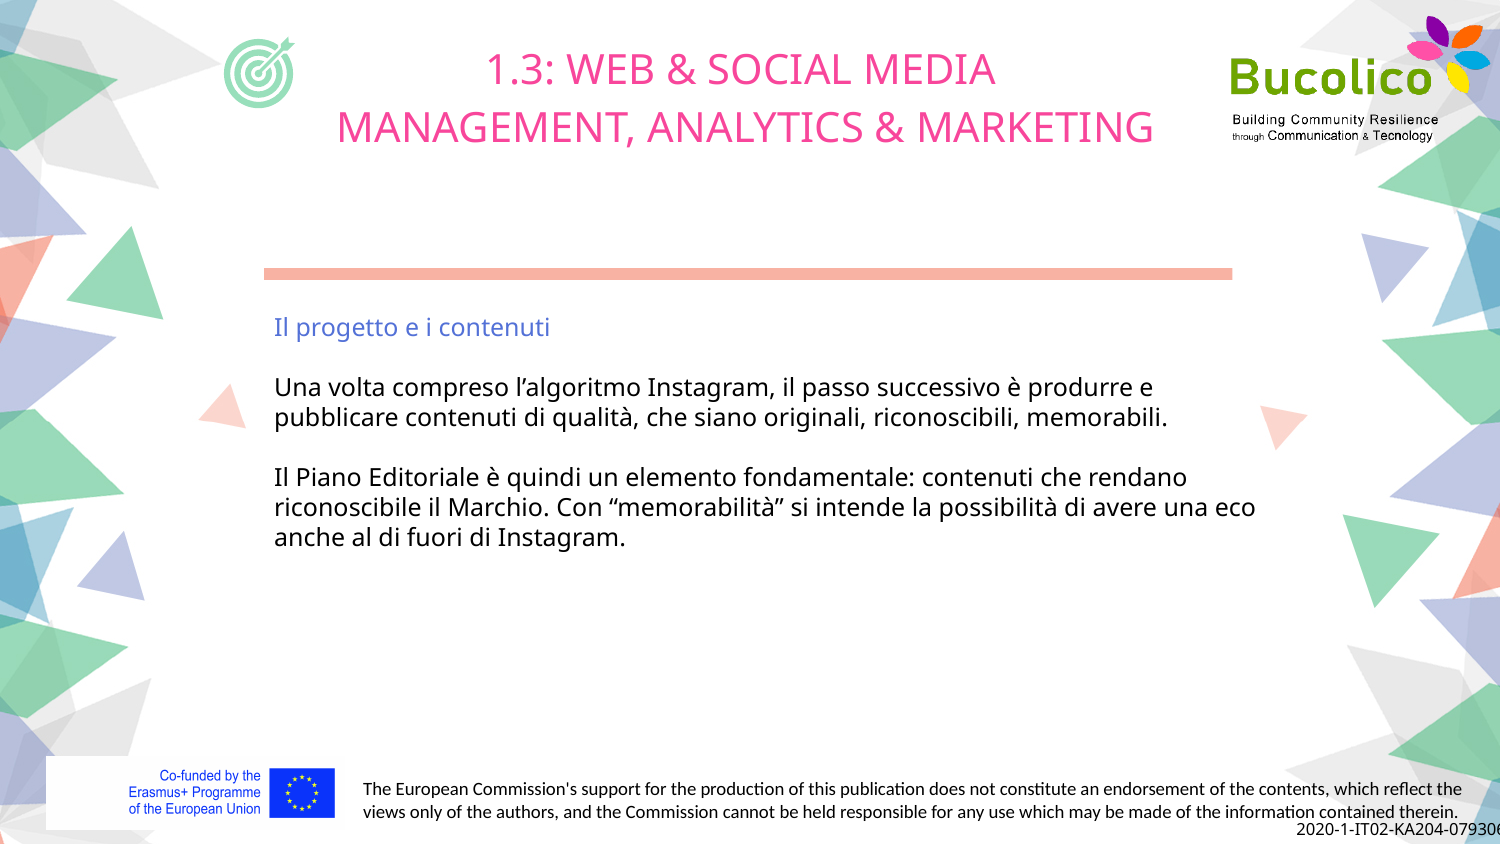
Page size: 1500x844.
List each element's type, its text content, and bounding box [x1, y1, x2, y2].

text_box [221, 34, 298, 111]
text_box The European Commission's support for the production of this publication does not constitute an endorsement of the contents, which reflect the views only of the authors, and the Commission cannot be held responsible for any use which may be made of the information contained therein. [348, 769, 1486, 830]
picture [0, 0, 1500, 844]
text_box 1.3: WEB & SOCIAL MEDIA MANAGEMENT, ANALYTICS & MARKETING [223, 49, 1210, 145]
text_box Il progetto e i contenuti Una volta compreso l’algoritmo Instagram, il passo successivo è produrre e pubblicare contenuti di qualità, che siano originali, riconoscibili, memorabili. Il Piano Editoriale è quindi un elemento fondamentale: contenuti che rendano riconoscibile il Marchio. Con “memorabilità” si intende la possibilità di avere una eco anche al di fuori di Instagram. [259, 304, 1278, 589]
text_box [262, 266, 1235, 282]
